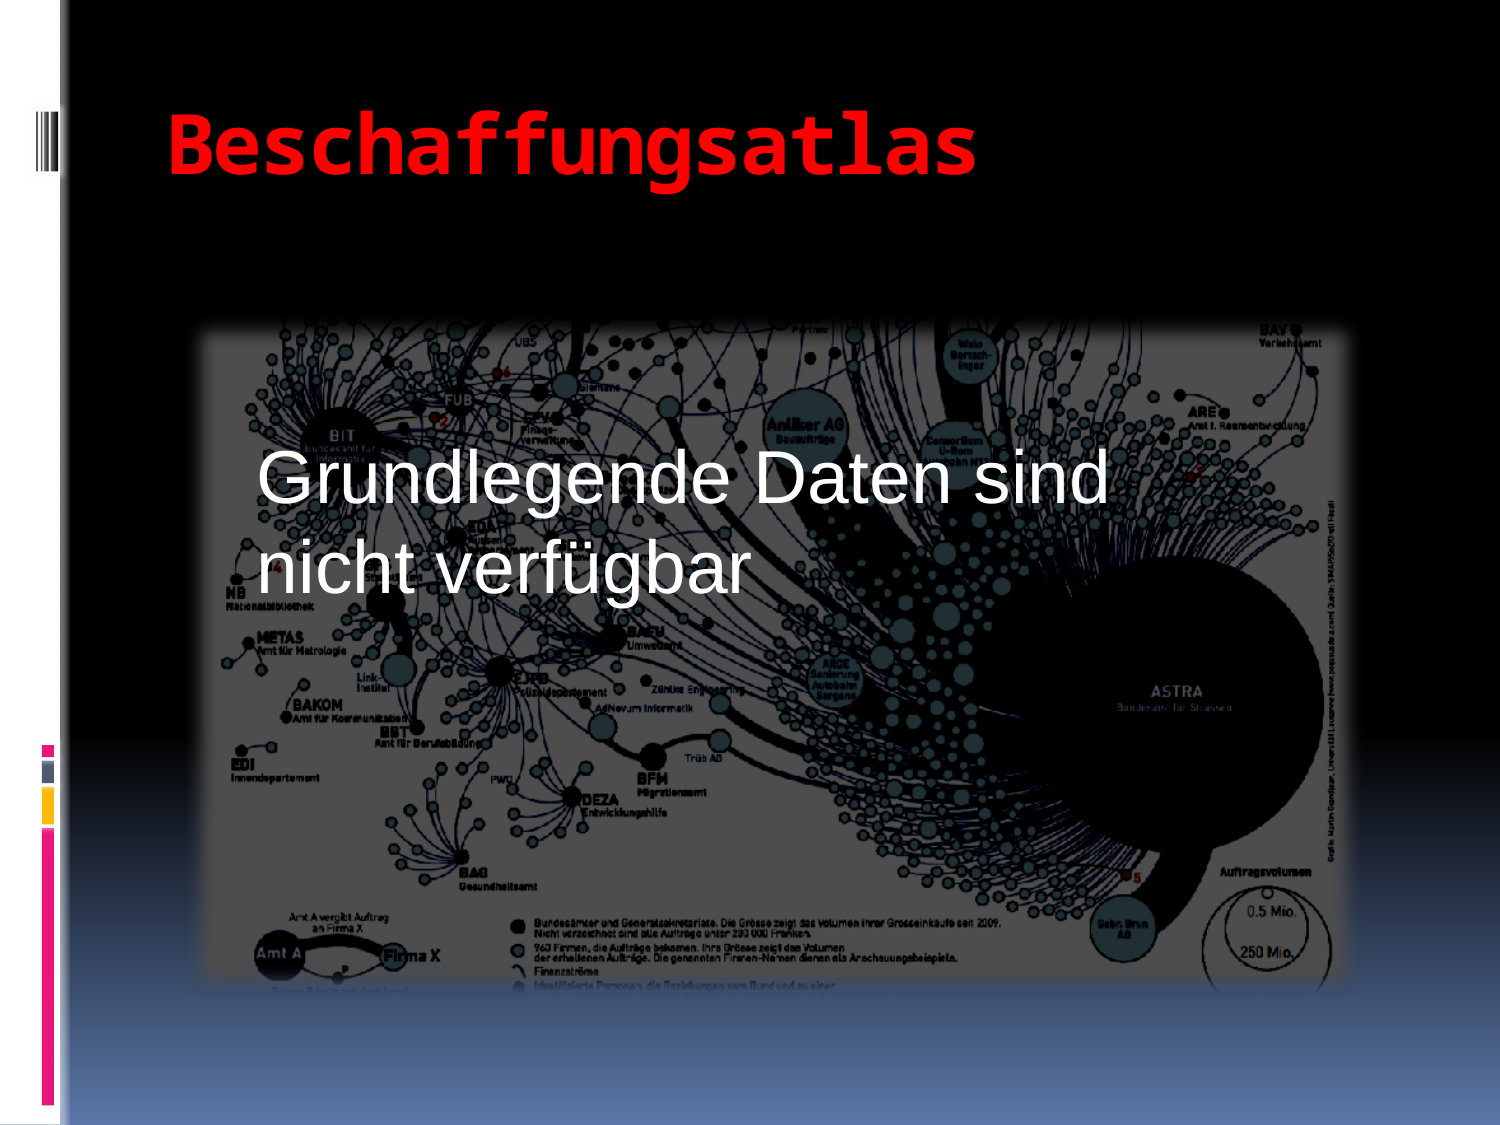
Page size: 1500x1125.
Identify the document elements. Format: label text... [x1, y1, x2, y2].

title Beschaffungsatlas [150, 84, 1425, 235]
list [182, 313, 1365, 1000]
